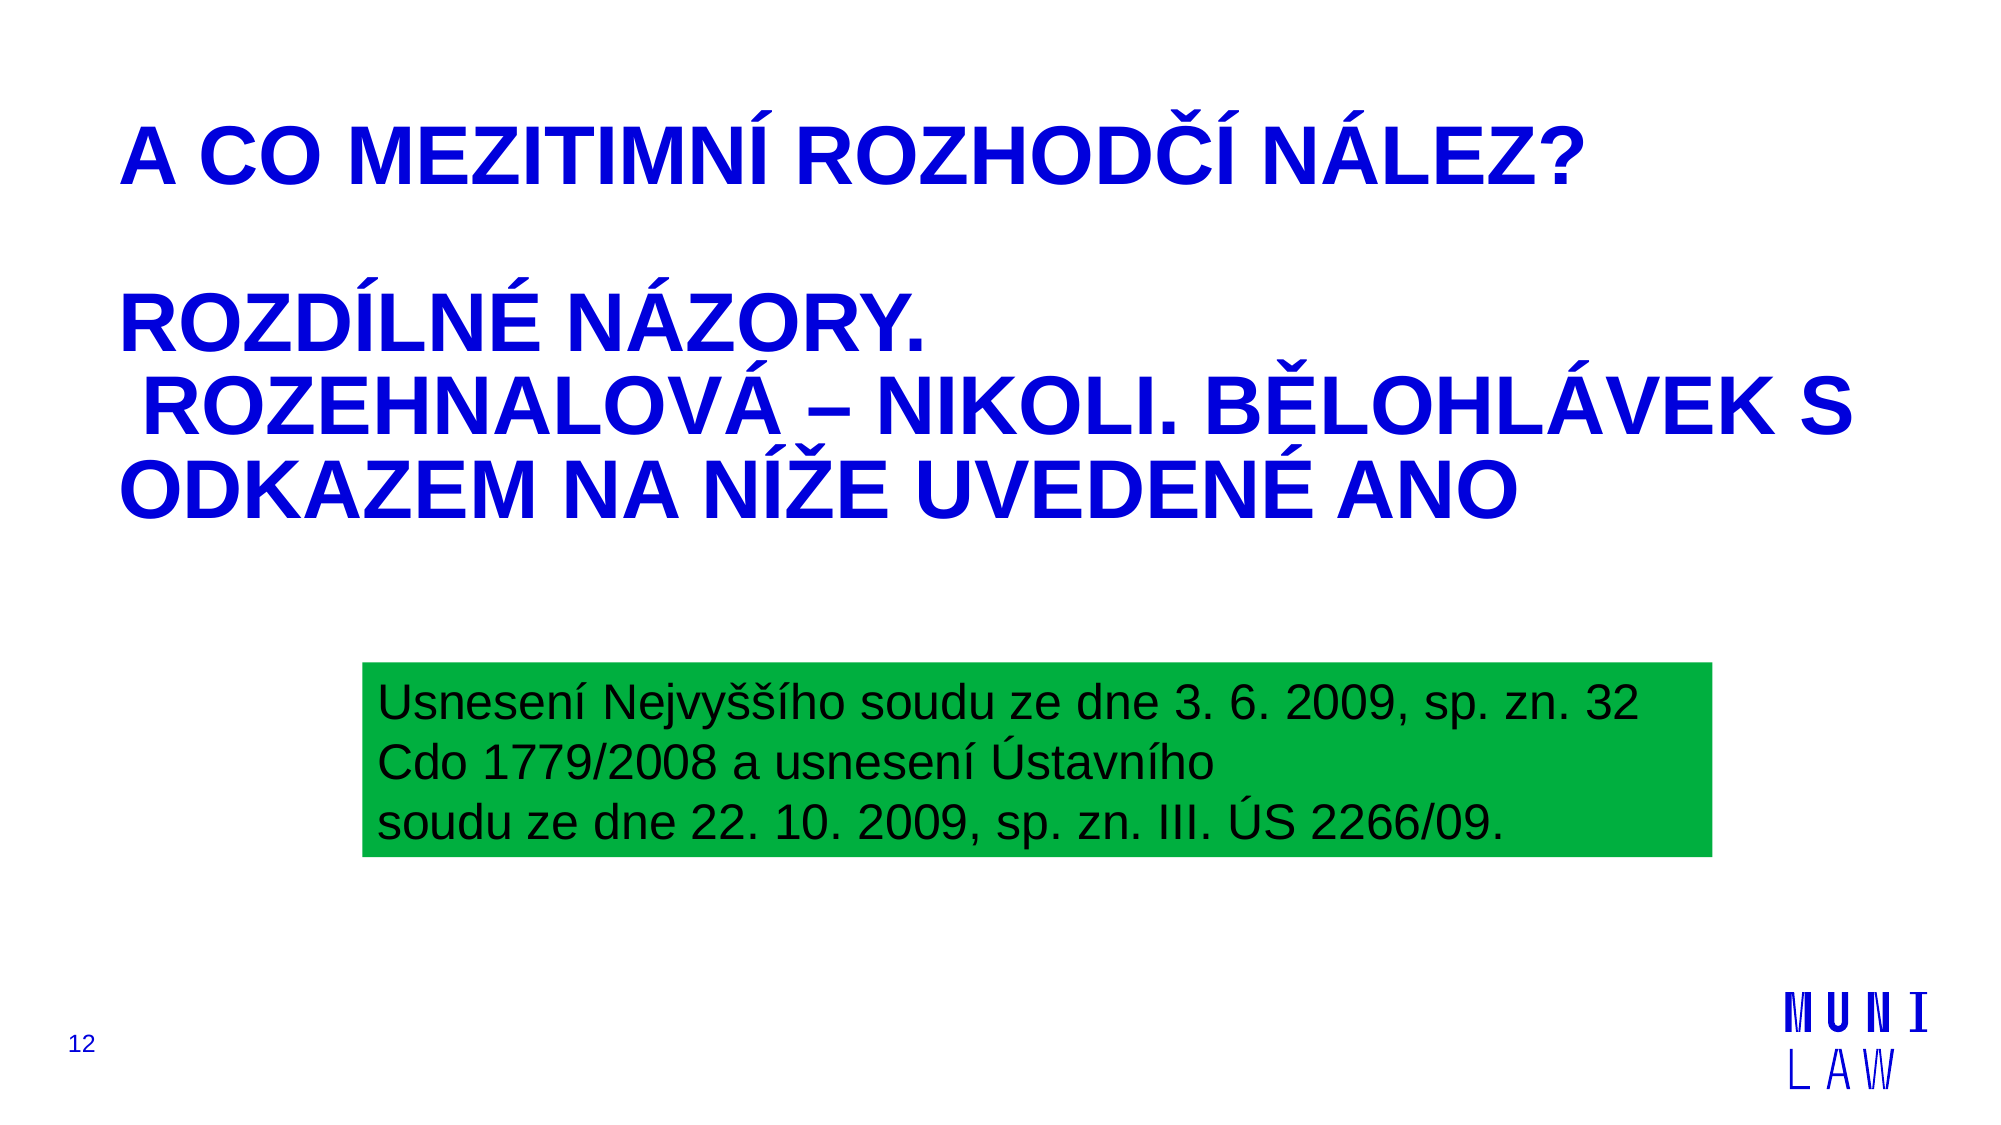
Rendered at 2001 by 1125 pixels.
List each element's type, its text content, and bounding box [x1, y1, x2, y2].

text_box Usnesení Nejvyššího soudu ze dne 3. 6. 2009, sp. zn. 32 Cdo 1779/2008 a usnesení Ústavního soudu ze dne 22. 10. 2009, sp. zn. III. ÚS 2266/09. [362, 662, 1713, 858]
title A CO MEZITIMNÍ ROZHODČÍ NÁLEZ? ROZDÍLNÉ NÁZORY. ROZEHNALOVÁ – NIKOLI. BĚLOHLÁVEK S ODKAZEM NA NÍŽE UVEDENÉ ANO [118, 118, 1883, 193]
slide_number 12 [67, 1021, 110, 1063]
